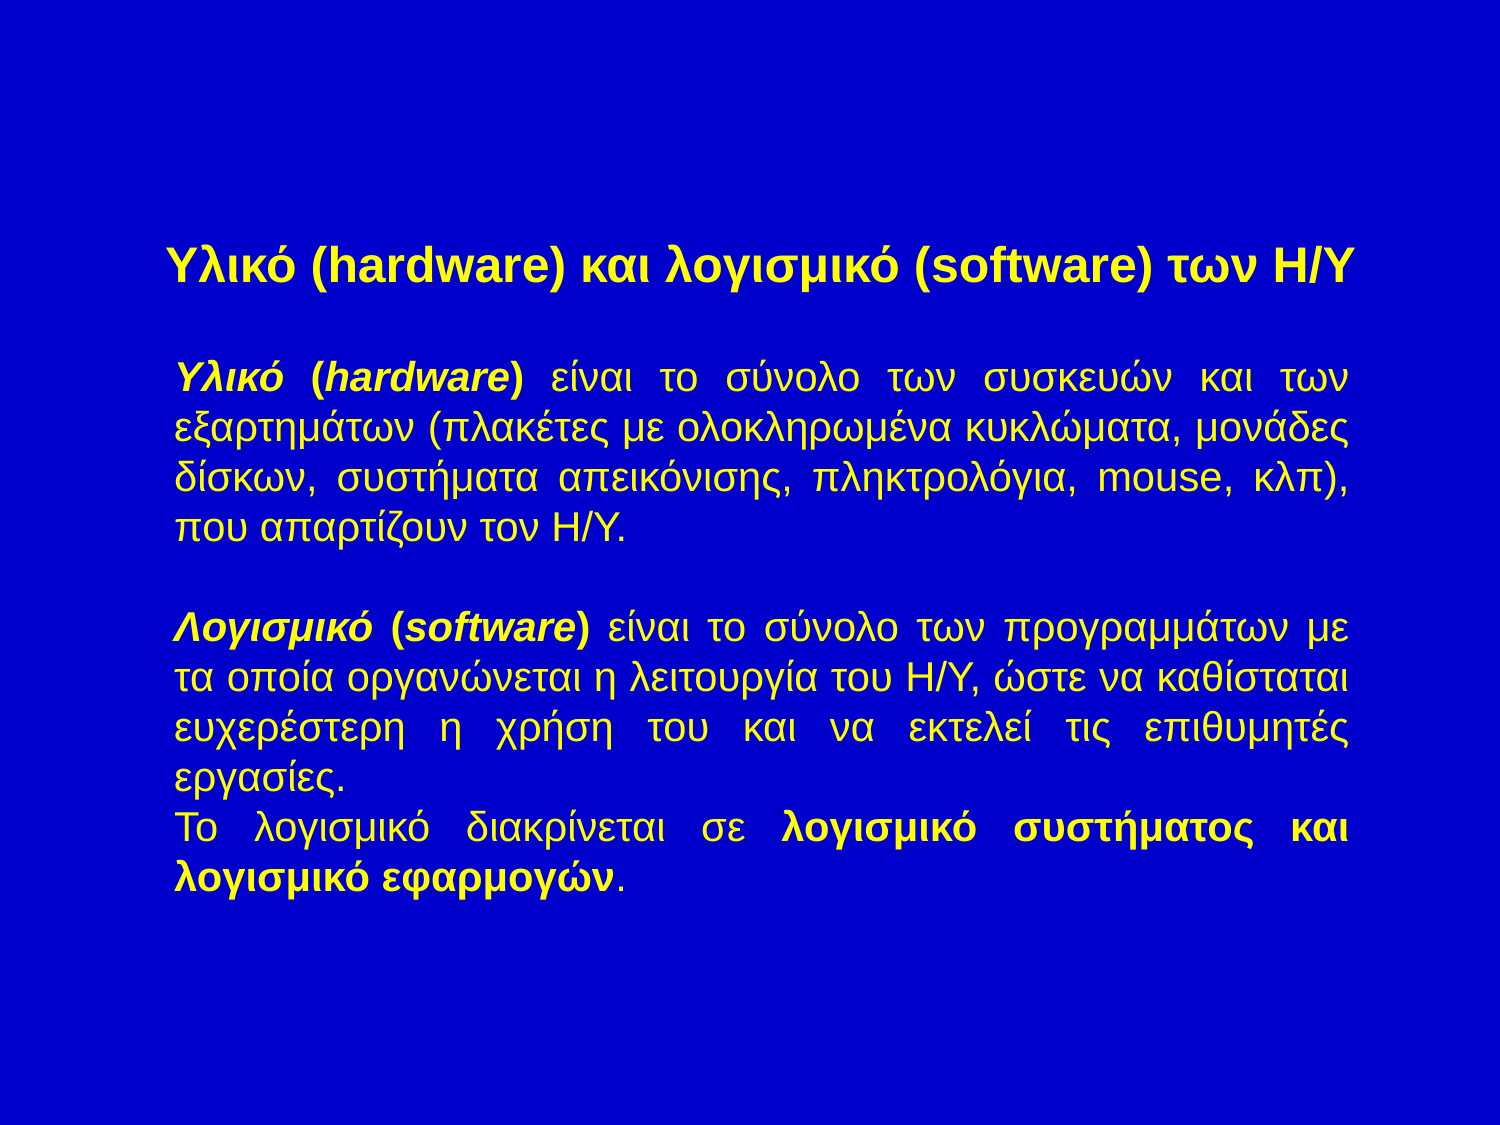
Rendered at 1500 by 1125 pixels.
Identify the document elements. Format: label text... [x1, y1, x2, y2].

text_box Υλικό (hardware) είναι το σύνολο των συσκευών και των εξαρτημάτων (πλακέτες με ολοκληρωμένα κυκλώματα, μονάδες δίσκων, συστήματα απεικόνισης, πληκτρολόγια, mouse, κλπ), που απαρτίζουν τον Η/Υ. Λογισμικό (software) είναι το σύνολο των προγραμμάτων με τα οποία οργανώνεται η λειτουργία του Η/Υ, ώστε να καθίσταται ευχερέστερη η χρήση του και να εκτελεί τις επιθυμητές εργασίες. Το λογισμικό διακρίνεται σε λογισμικό συστήματος και λογισμικό εφαρμογών. [159, 342, 1365, 908]
text_box Υλικό (hardware) και λογισμικό (software) των H/Y [150, 224, 1371, 300]
